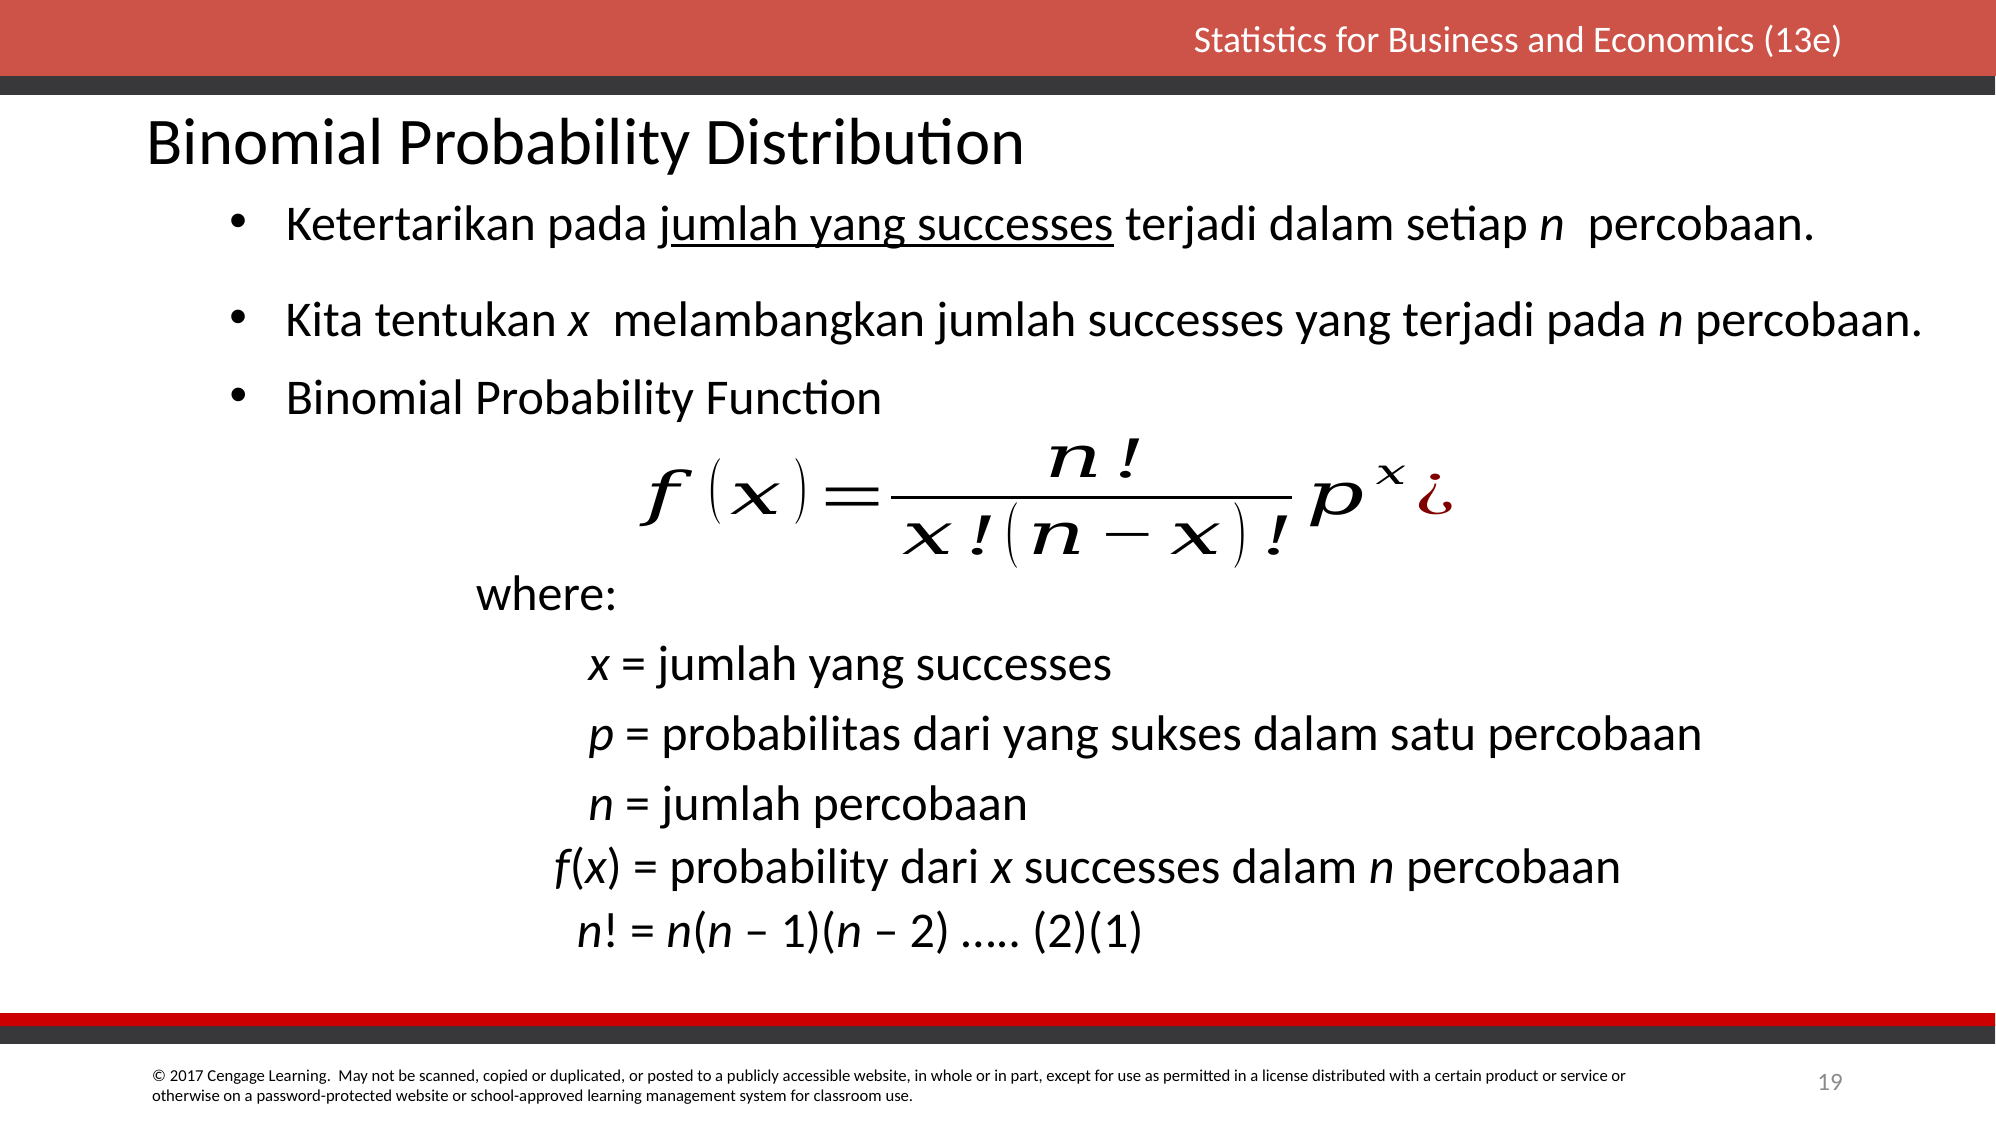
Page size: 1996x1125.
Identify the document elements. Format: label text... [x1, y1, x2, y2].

text_box where: x = jumlah yang successes p = probabilitas dari yang sukses dalam satu percobaan n = jumlah percobaan f(x) = probability dari x successes dalam n percobaan n! = n(n – 1)(n – 2) ….. (2)(1) [449, 554, 1676, 1029]
title Binomial Probability Distribution [131, 87, 1828, 200]
text_box Ketertarikan pada jumlah yang successes terjadi dalam setiap n percobaan. [214, 165, 1858, 258]
text_box Kita tentukan x melambangkan jumlah successes yang terjadi pada n percobaan. [214, 258, 1952, 375]
picture [0, 76, 1996, 95]
picture [0, 1027, 1996, 1044]
text_box Binomial Probability Function [214, 357, 1911, 459]
slide_number 19 [1755, 1057, 1858, 1103]
